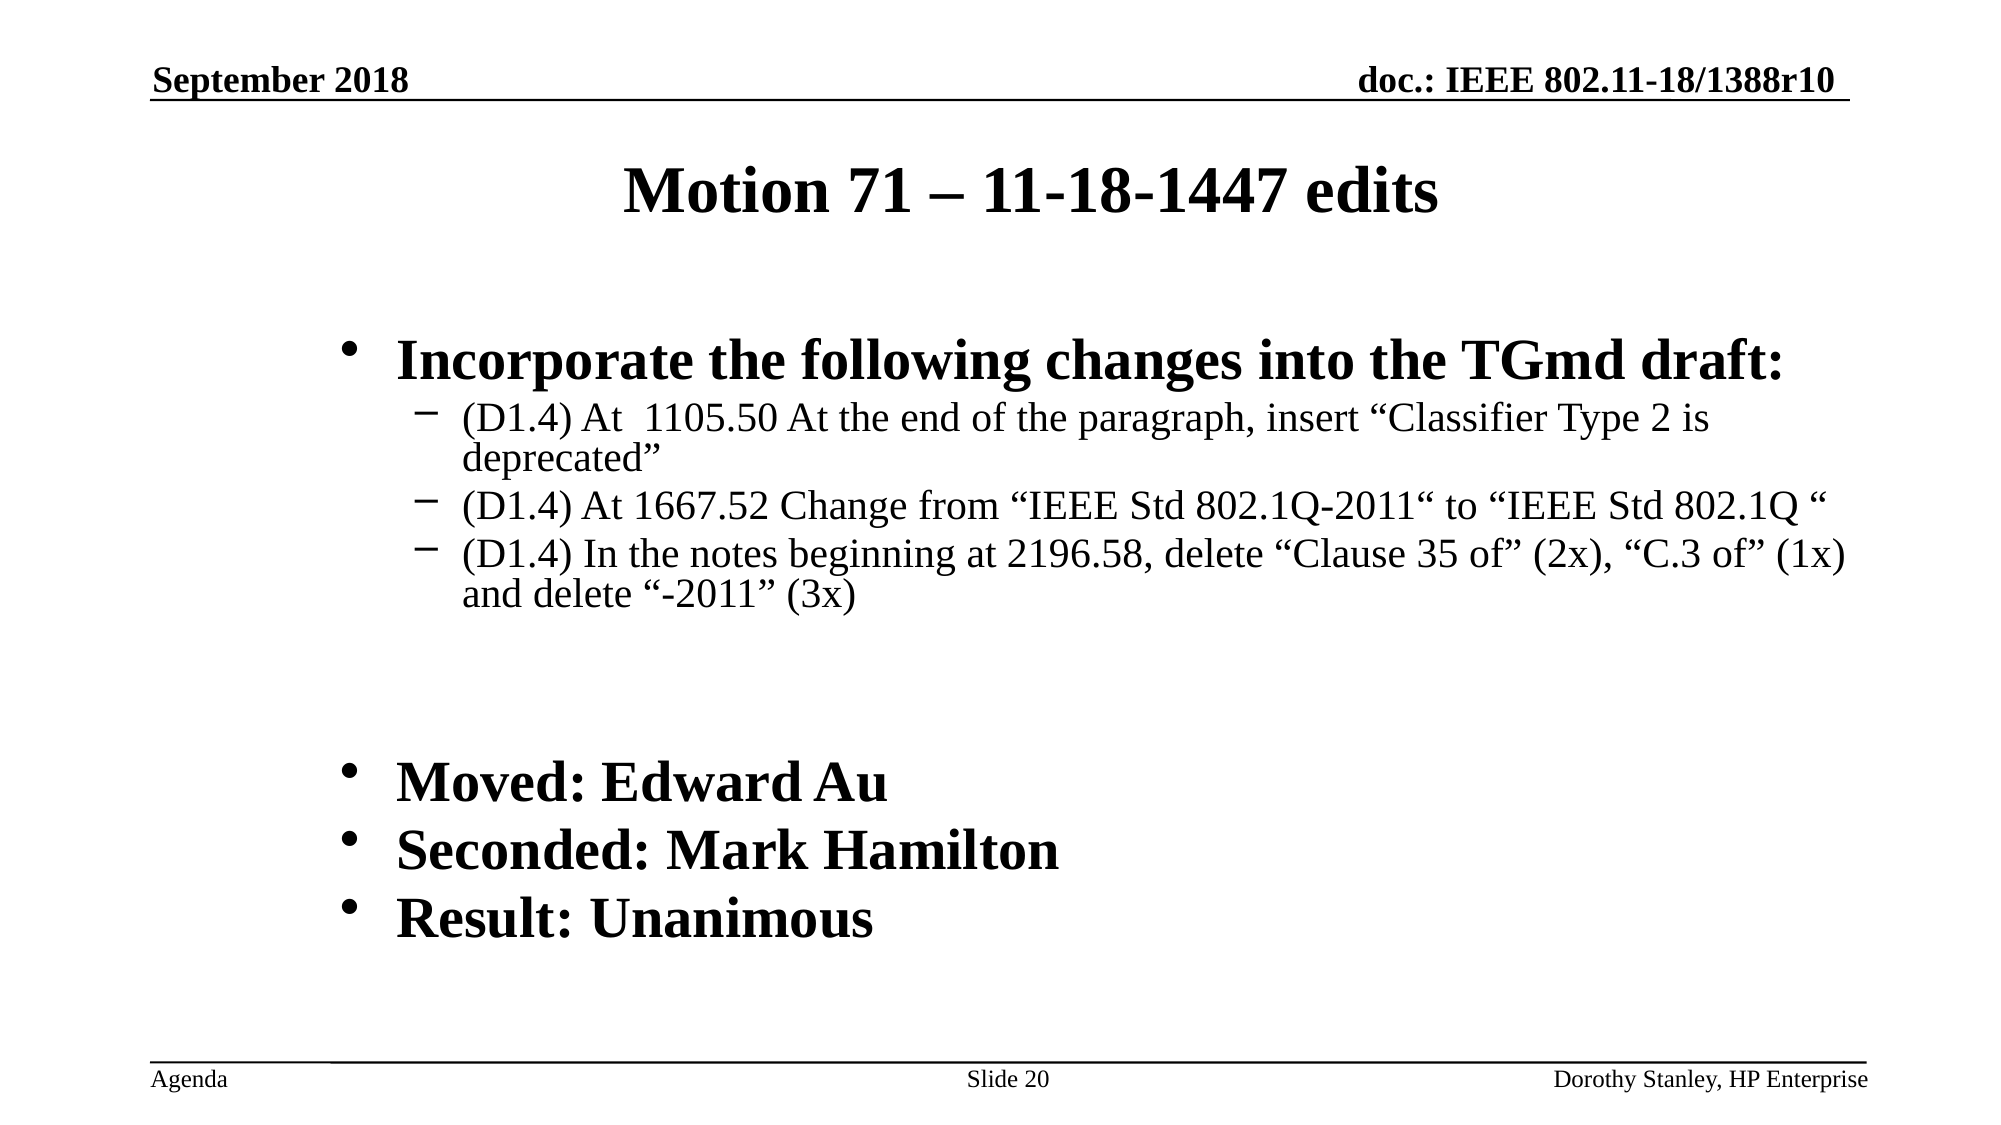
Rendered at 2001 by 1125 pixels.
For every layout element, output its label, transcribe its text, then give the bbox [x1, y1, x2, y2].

footer Dorothy Stanley, HP Enterprise [1549, 1078, 1869, 1093]
slide_number Slide 20 [966, 1078, 1051, 1093]
title Motion 71 – 11-18-1447 edits [300, 106, 1797, 281]
list Incorporate the following changes into the TGmd draft: (D1.4) At 1105.50 At the end of the paragraph, insert “Classifier Type 2 is deprecated” (D1.4) At 1667.52 Change from “IEEE Std 802.1Q-2011“ to “IEEE Std 802.1Q “ (D1.4) In the notes beginning at 2196.58, delete “Clause 35 of” (2x), “C.3 of” (1x) and delete “-2011” (3x) Moved: Edward Au Seconded: Mark Hamilton Result: Unanimous [324, 327, 1880, 1078]
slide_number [152, 54, 567, 100]
